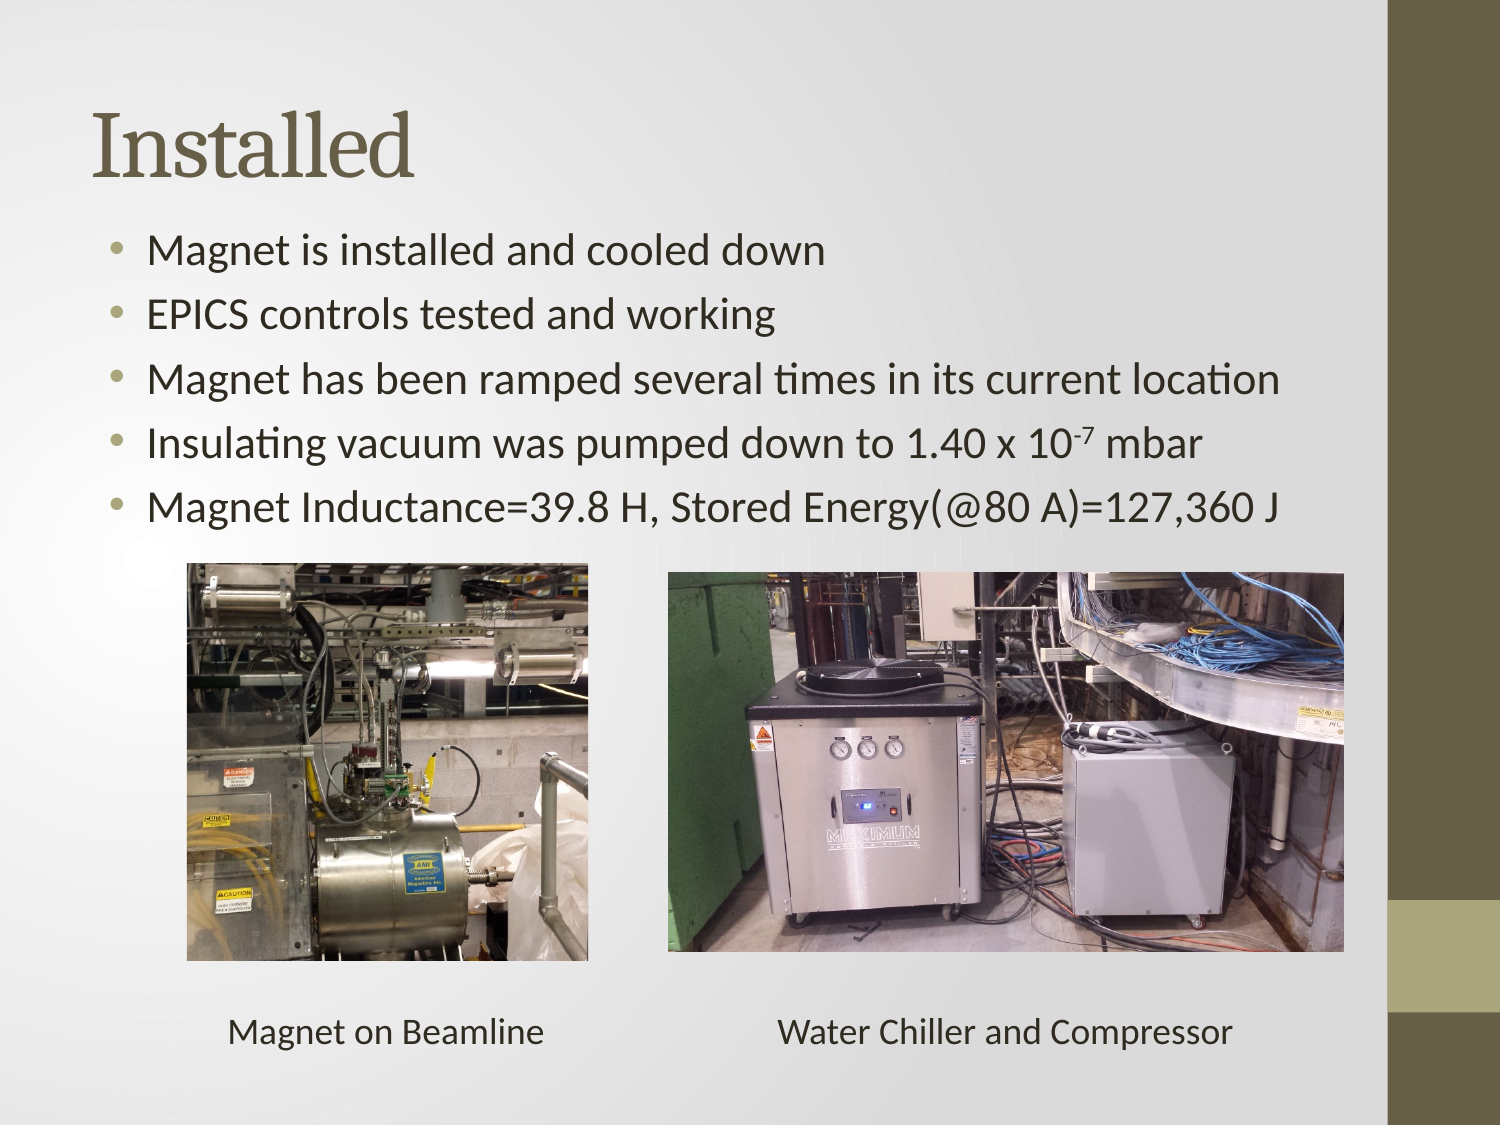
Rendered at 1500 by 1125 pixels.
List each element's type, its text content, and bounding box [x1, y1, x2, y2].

text_box Water Chiller and Compressor [762, 999, 1250, 1060]
text_box Magnet on Beamline [212, 999, 563, 1060]
title Installed [75, 45, 1325, 212]
picture [186, 562, 589, 962]
picture [668, 571, 1345, 953]
list Magnet is installed and cooled down EPICS controls tested and working Magnet has been ramped several times in its current location Insulating vacuum was pumped down to 1.40 x 10-7 mbar Magnet Inductance=39.8 H, Stored Energy(@80 A)=127,360 J [75, 212, 1325, 1050]
